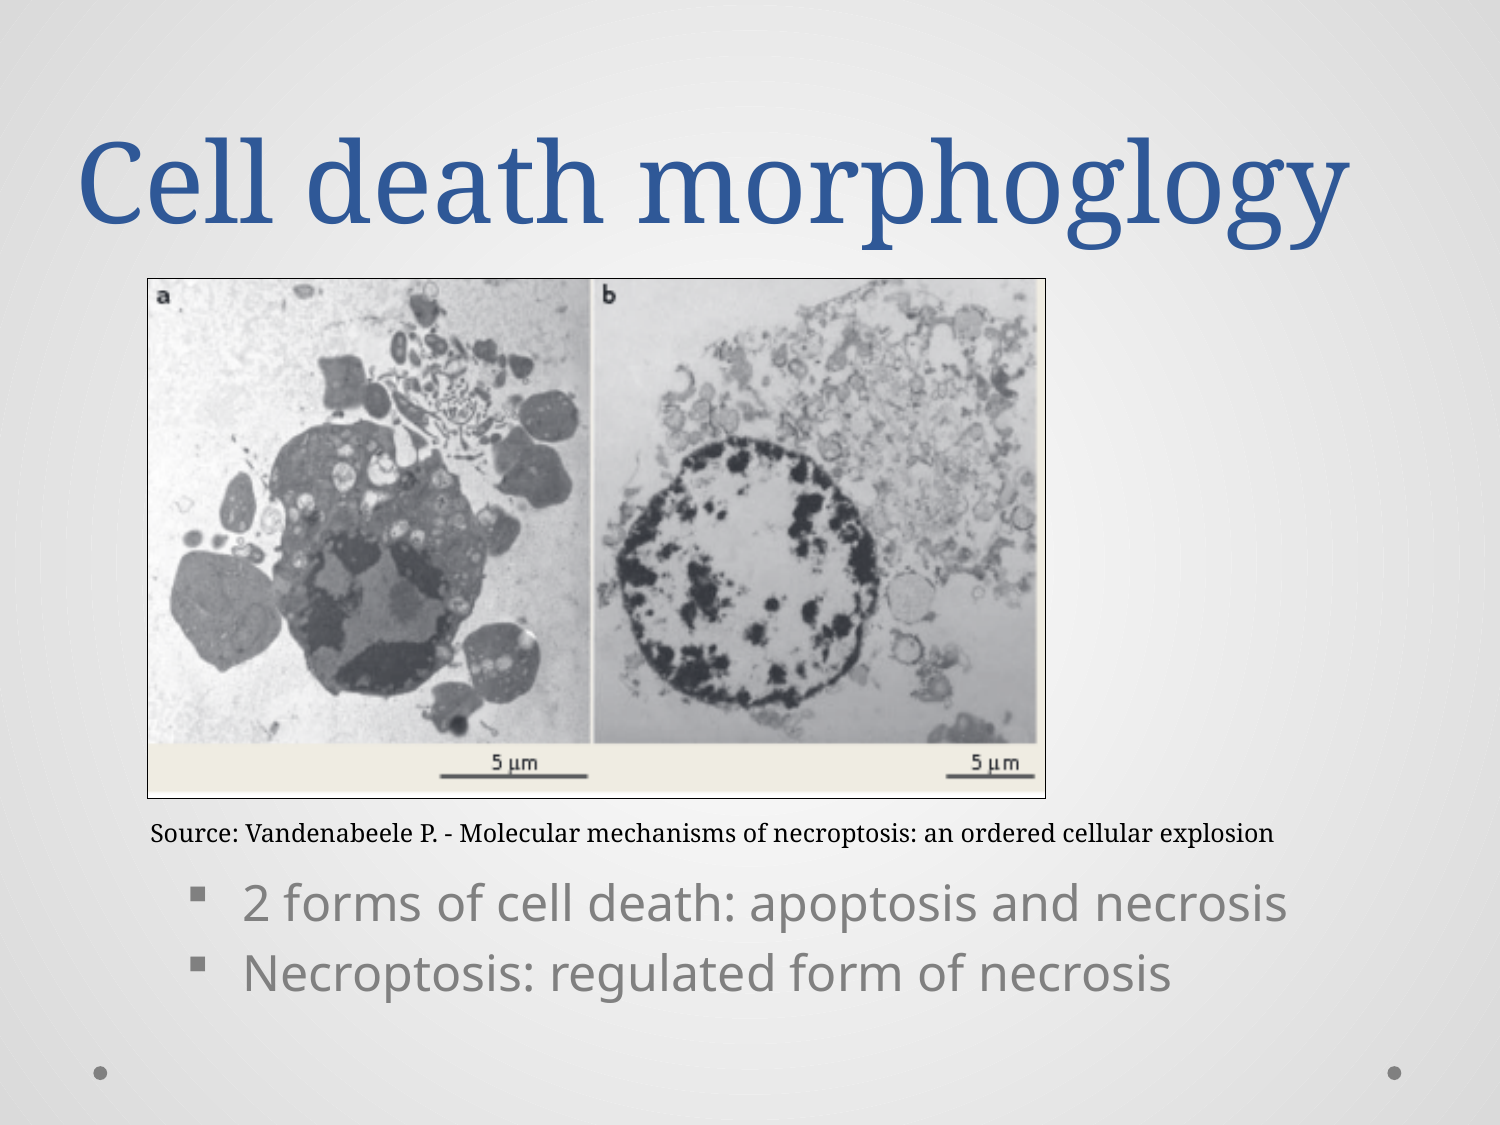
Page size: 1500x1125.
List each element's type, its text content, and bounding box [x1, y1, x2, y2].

text_box Source: Vandenabeele P. - Molecular mechanisms of necroptosis: an ordered cellular explosion [135, 810, 1447, 856]
list 2 forms of cell death: apoptosis and necrosis Necroptosis: regulated form of necrosis [171, 863, 1500, 1104]
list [147, 278, 1046, 799]
title Cell death morphoglogy [53, 78, 1404, 254]
